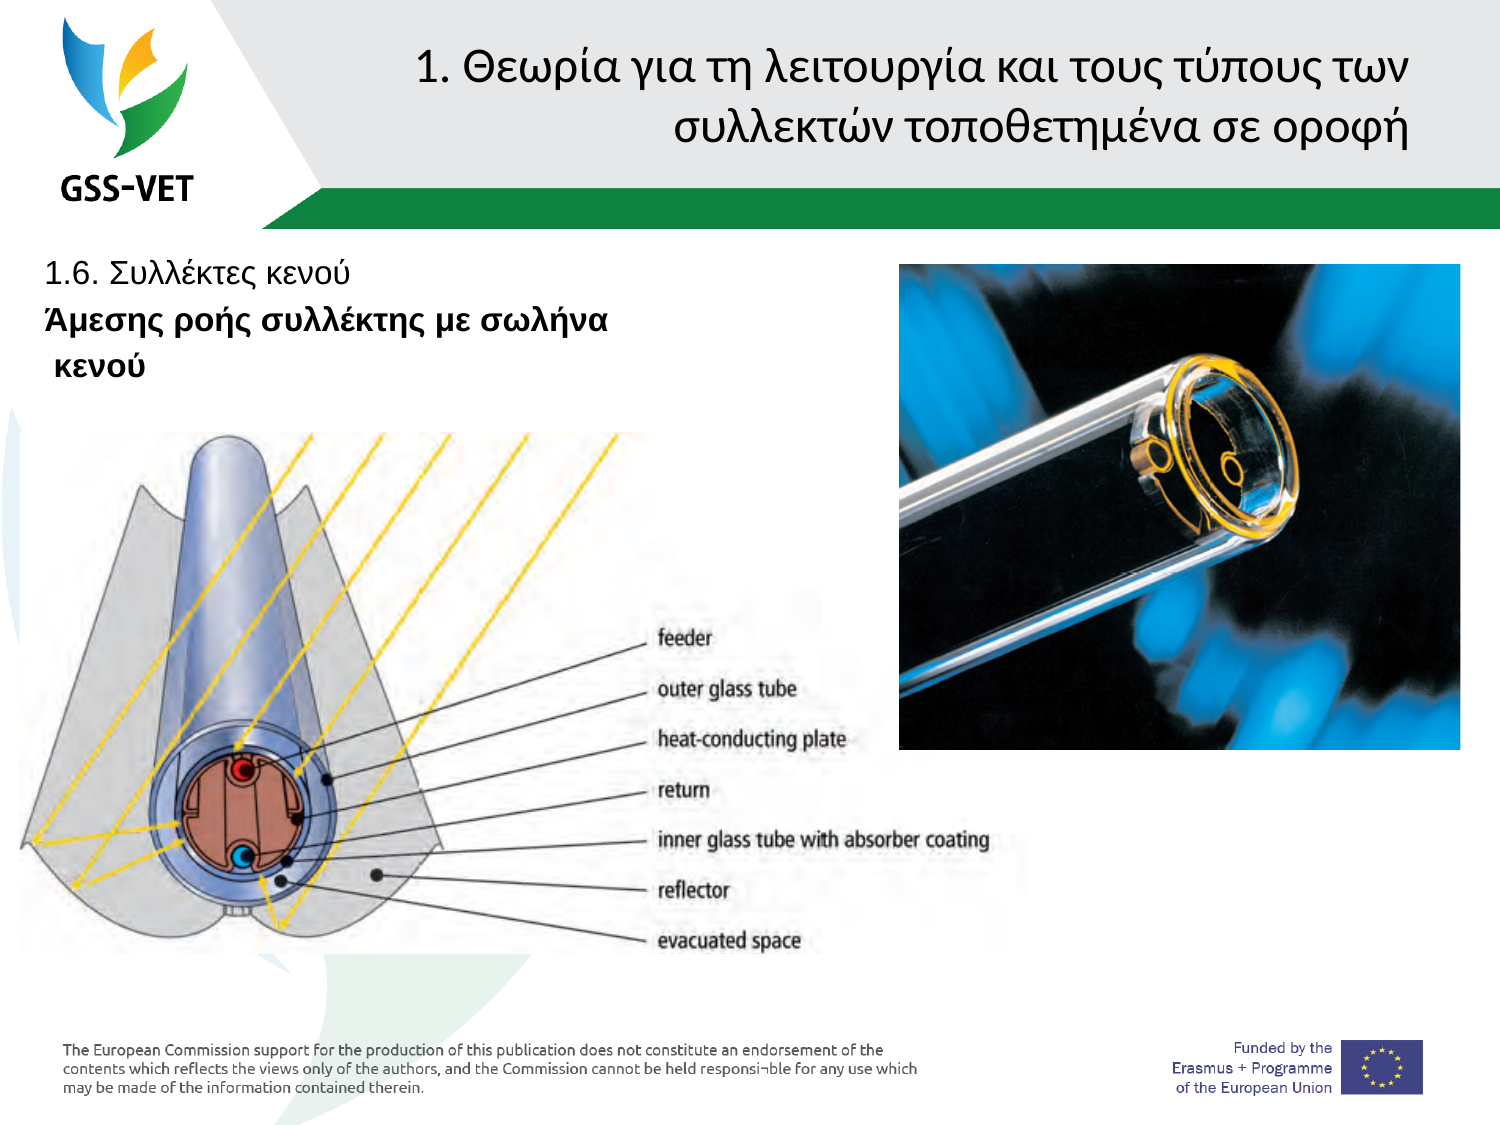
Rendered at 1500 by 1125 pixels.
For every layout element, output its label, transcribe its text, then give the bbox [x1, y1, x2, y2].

list 1.6. Συλλέκτες κενού Άμεσης ροής συλλέκτης με σωλήνα κενού [29, 243, 1471, 1017]
title 1. Θεωρία για τη λειτουργία και τους τύπους των συλλεκτών τοποθετημένα σε οροφή [324, 0, 1425, 185]
picture [0, 0, 1500, 1125]
